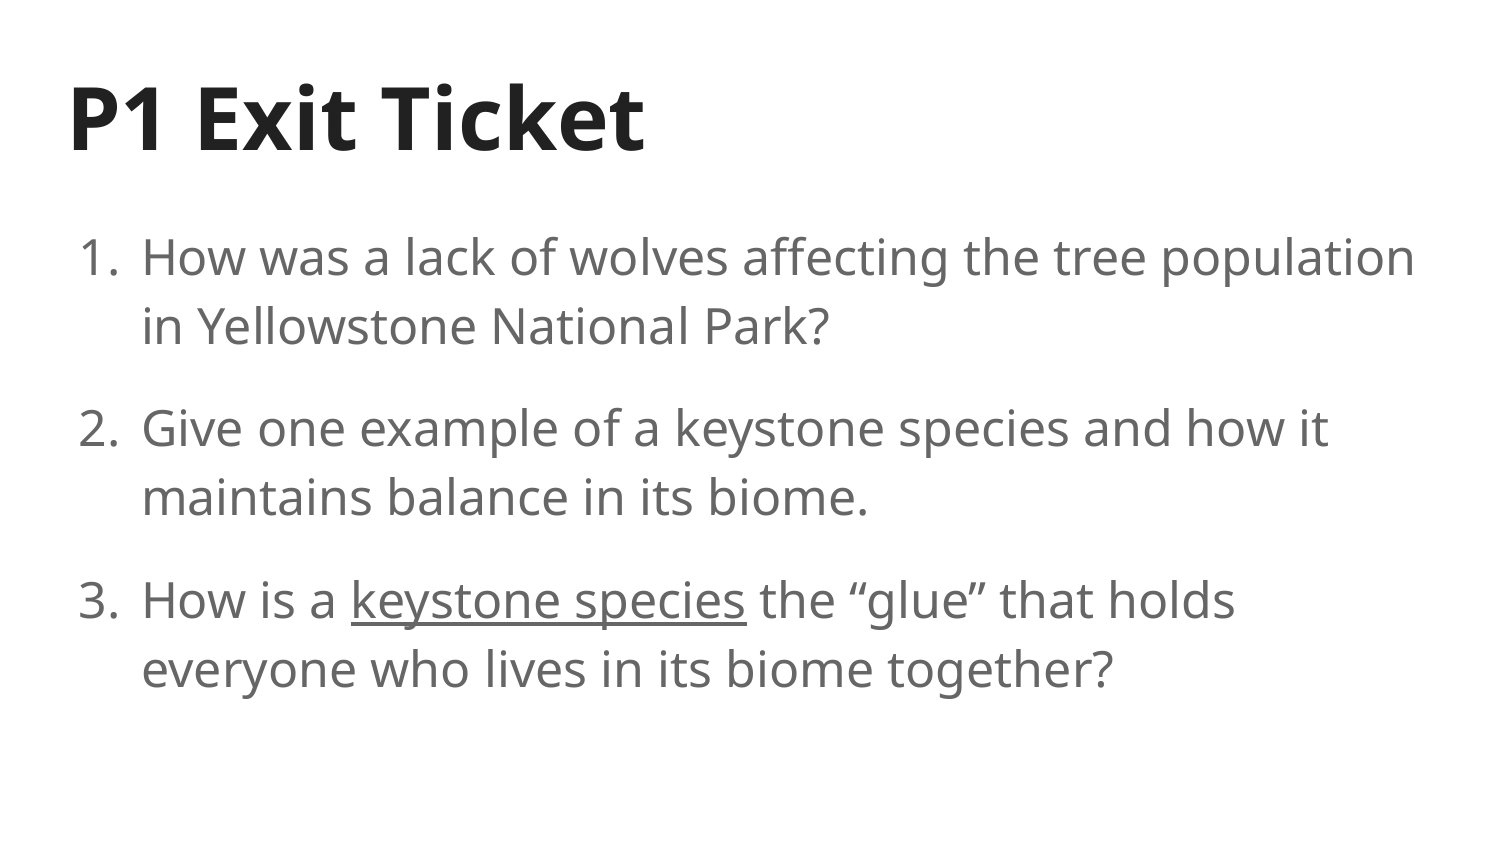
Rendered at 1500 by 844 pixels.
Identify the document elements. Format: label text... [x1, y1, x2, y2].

title P1 Exit Ticket [51, 48, 1449, 180]
list How was a lack of wolves affecting the tree population in Yellowstone National Park? Give one example of a keystone species and how it maintains balance in its biome. How is a keystone species the “glue” that holds everyone who lives in its biome together? [51, 201, 1449, 750]
